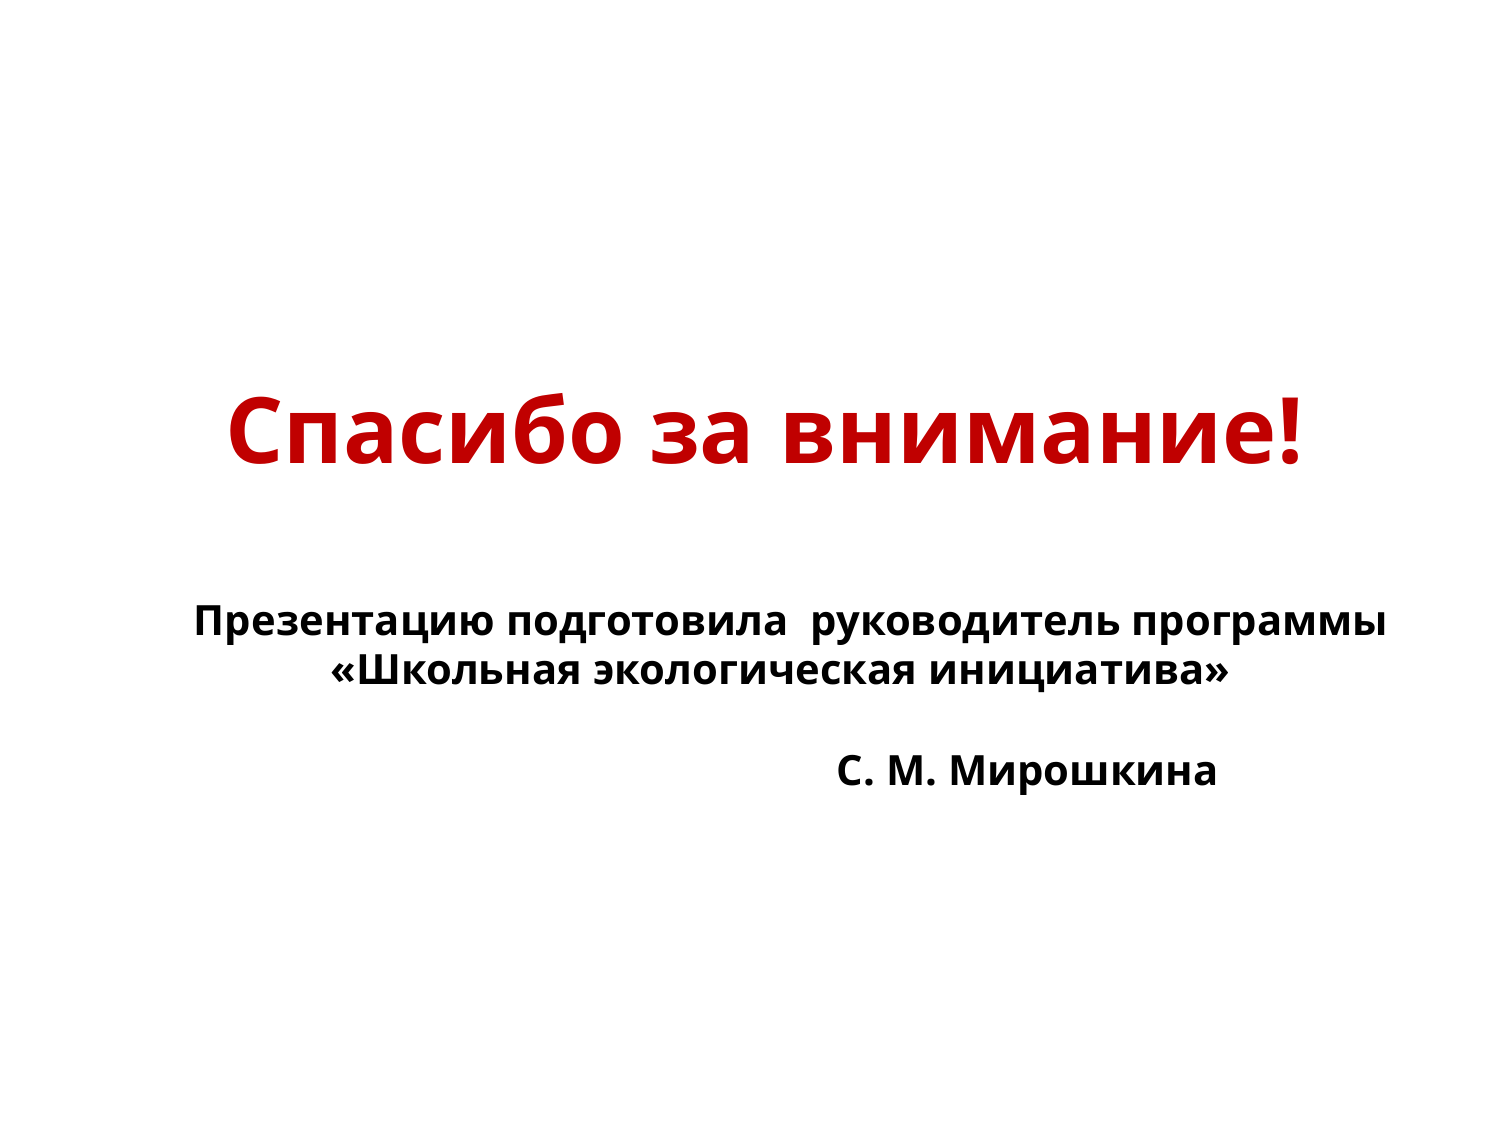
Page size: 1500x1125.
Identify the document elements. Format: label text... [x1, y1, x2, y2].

text_box Презентацию подготовила руководитель программы «Школьная экологическая инициатива» С. М. Мирошкина [123, 585, 1459, 801]
title Спасибо за внимание! [29, 278, 1500, 575]
